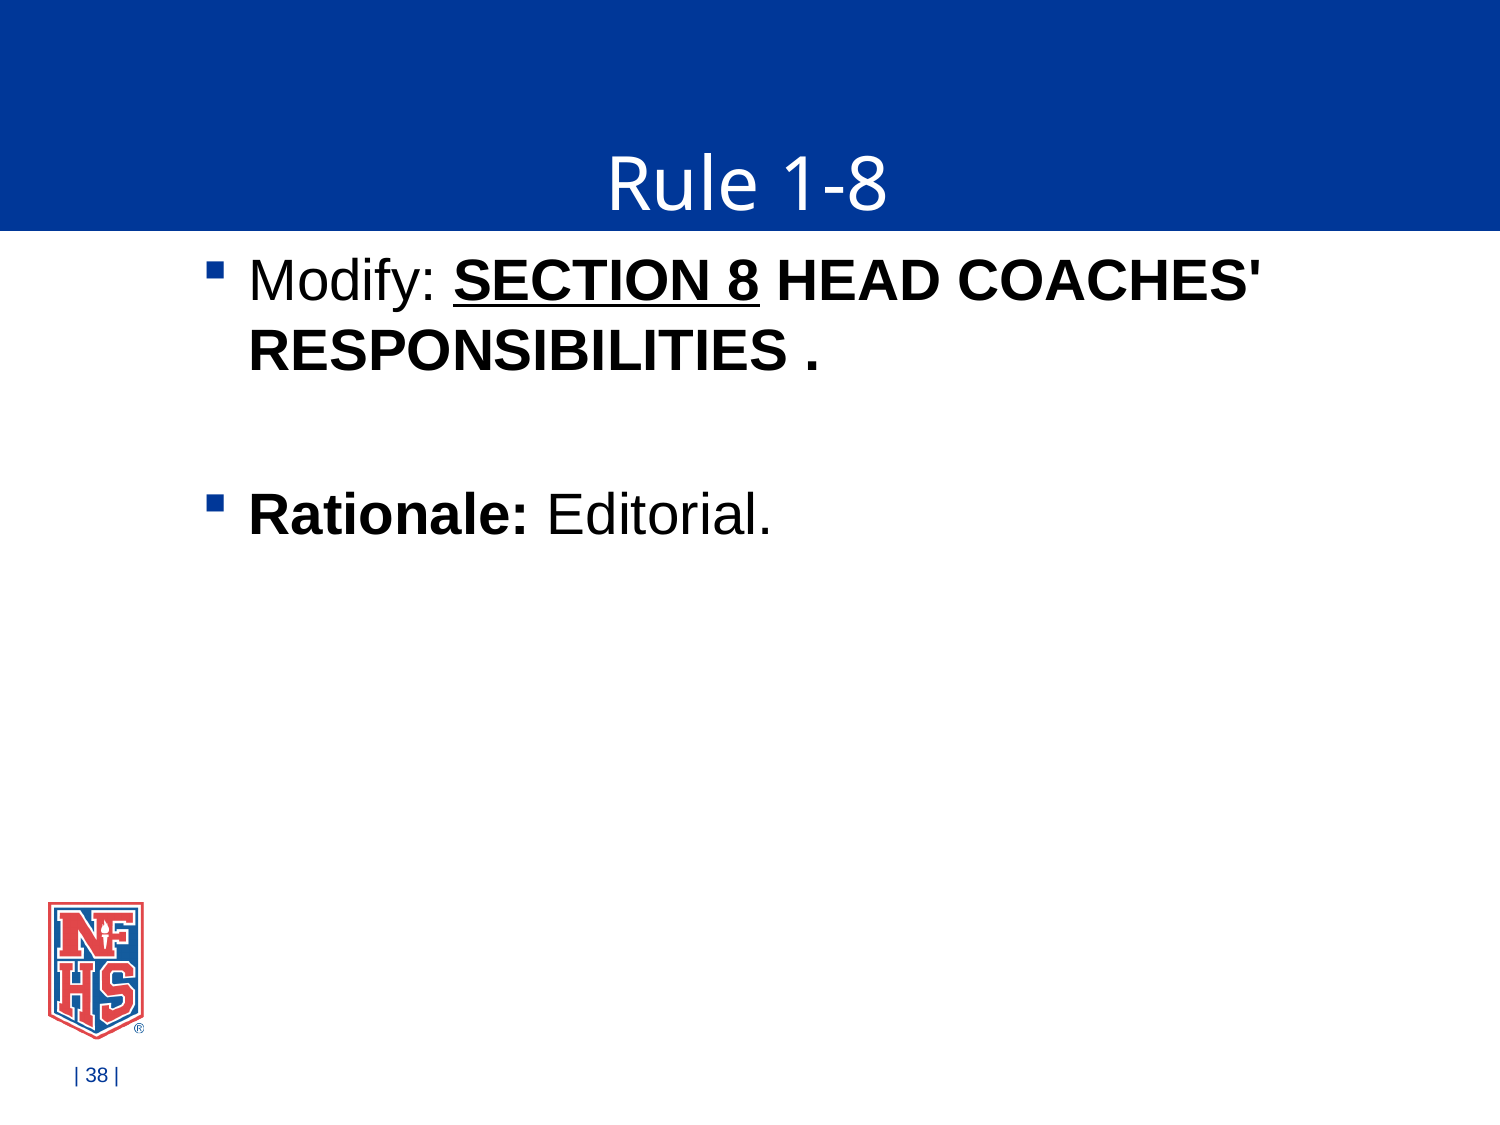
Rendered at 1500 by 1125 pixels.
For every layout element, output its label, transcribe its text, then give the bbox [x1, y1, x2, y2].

slide_number | 38 | [36, 1053, 158, 1098]
list Modify: SECTION 8 HEAD COACHES' RESPONSIBILITIES . Rationale: Editorial. [186, 234, 1457, 1085]
title Rule 1-8 [38, 27, 1457, 233]
picture [48, 902, 144, 1040]
